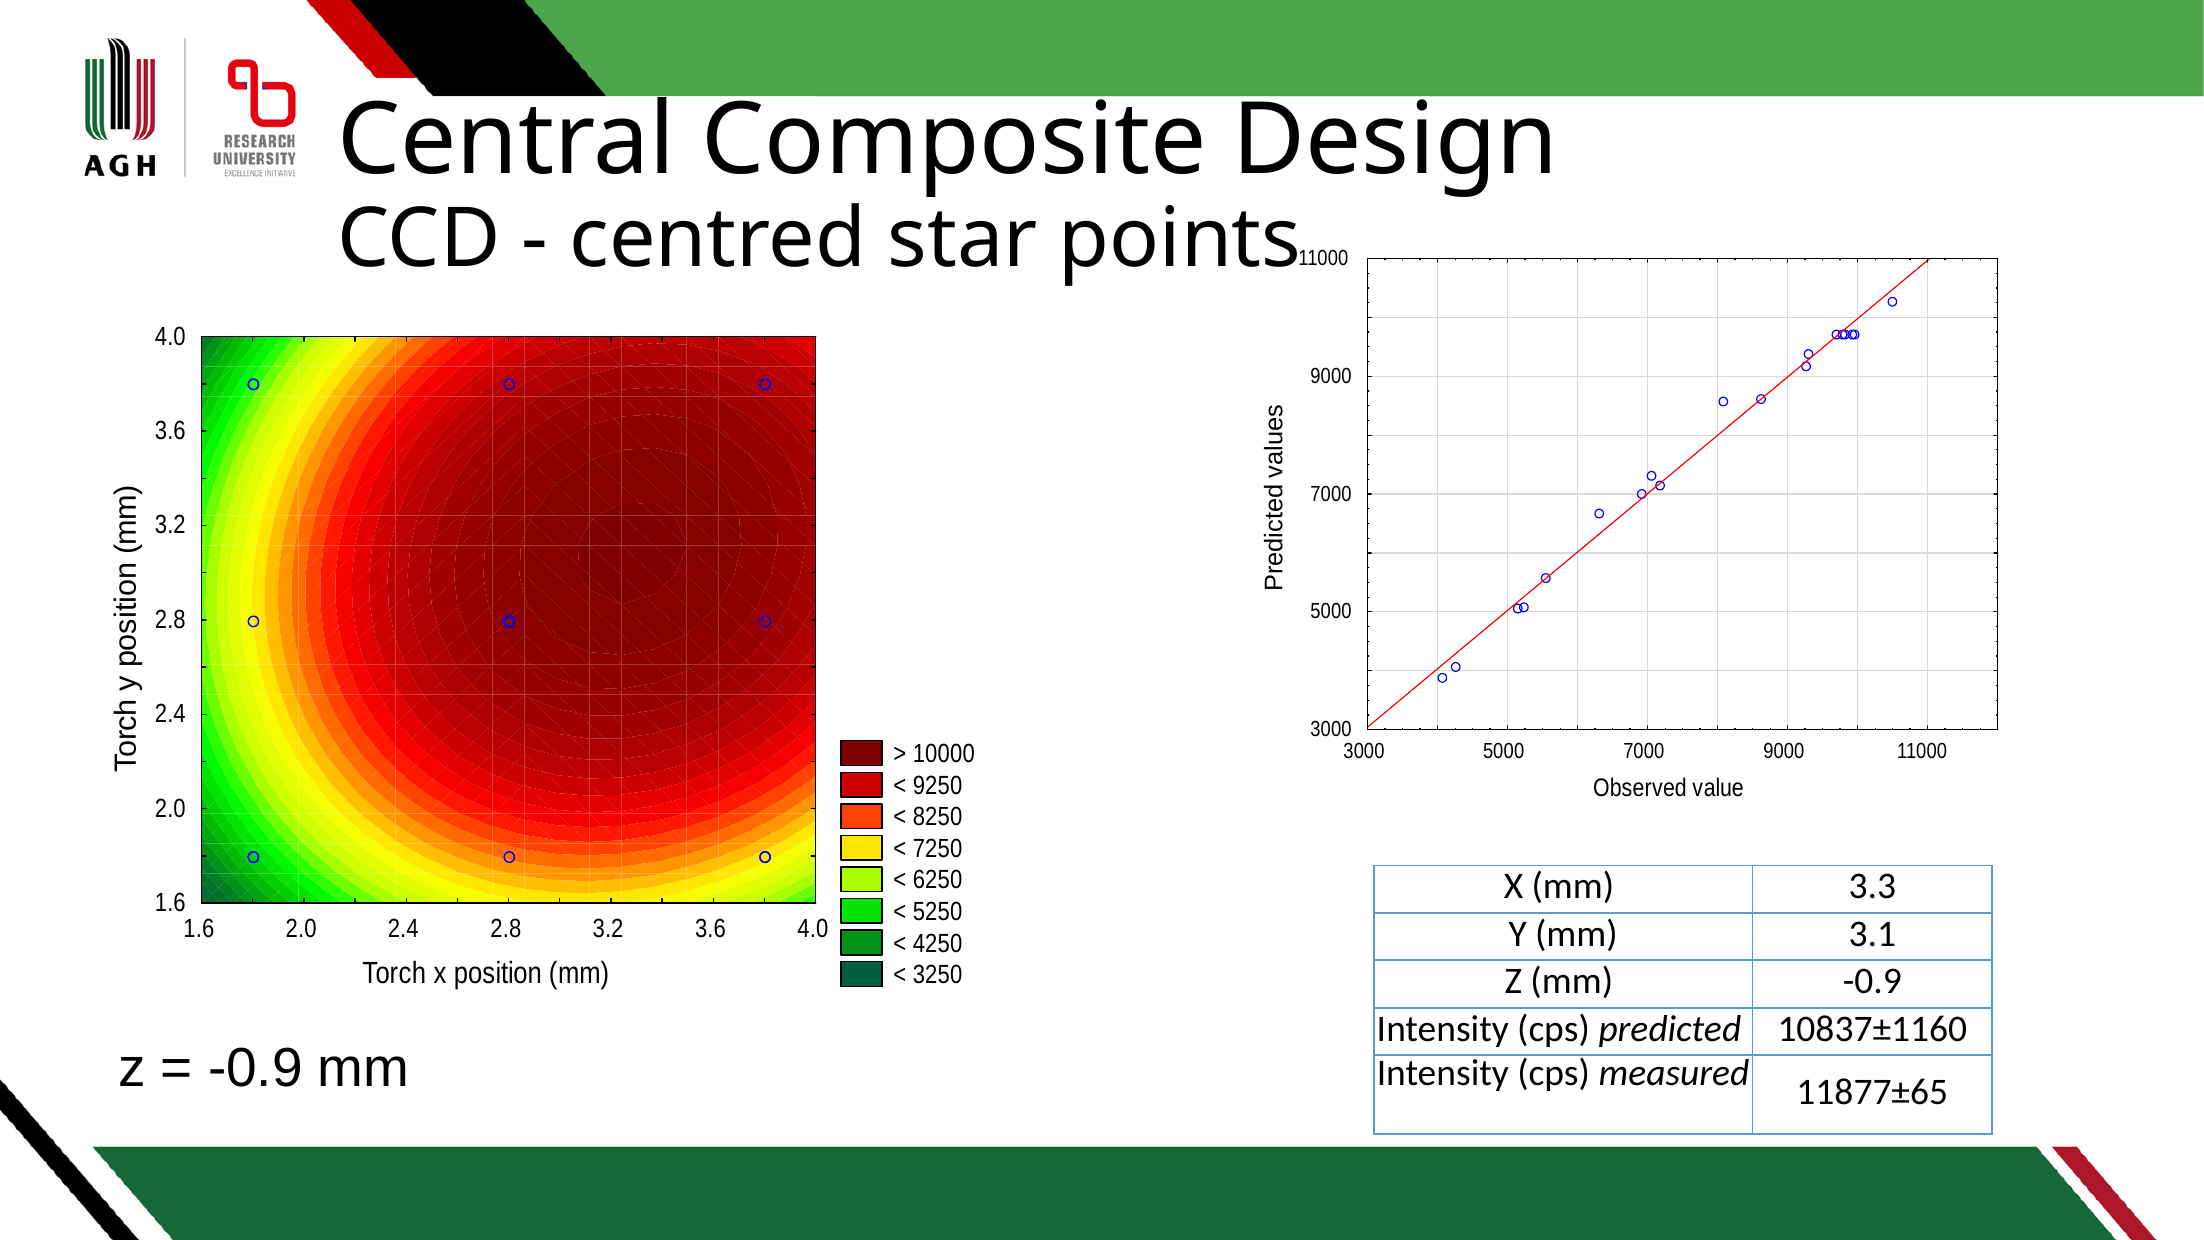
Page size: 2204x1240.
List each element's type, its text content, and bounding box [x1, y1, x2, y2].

table_cell Intensity (cps) predicted [1375, 1009, 1752, 1054]
table_header 3.3 [1753, 866, 1991, 912]
table_header X (mm) [1375, 866, 1752, 912]
table_cell 11877±65 [1753, 1056, 1991, 1133]
table_cell 3.1 [1753, 914, 1991, 959]
title Central Composite Design CCD - centred star points [322, 65, 2053, 306]
table_cell Y (mm) [1375, 914, 1752, 959]
table_cell Intensity (cps) measured [1375, 1056, 1752, 1133]
table_cell 10837±1160 [1753, 1009, 1991, 1054]
text_box z = -0.9 mm [103, 1024, 440, 1106]
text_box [1250, 240, 2010, 810]
table_cell -0.9 [1753, 961, 1991, 1007]
table_cell Z (mm) [1375, 961, 1752, 1007]
picture [0, 0, 2204, 1240]
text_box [97, 314, 1010, 1000]
